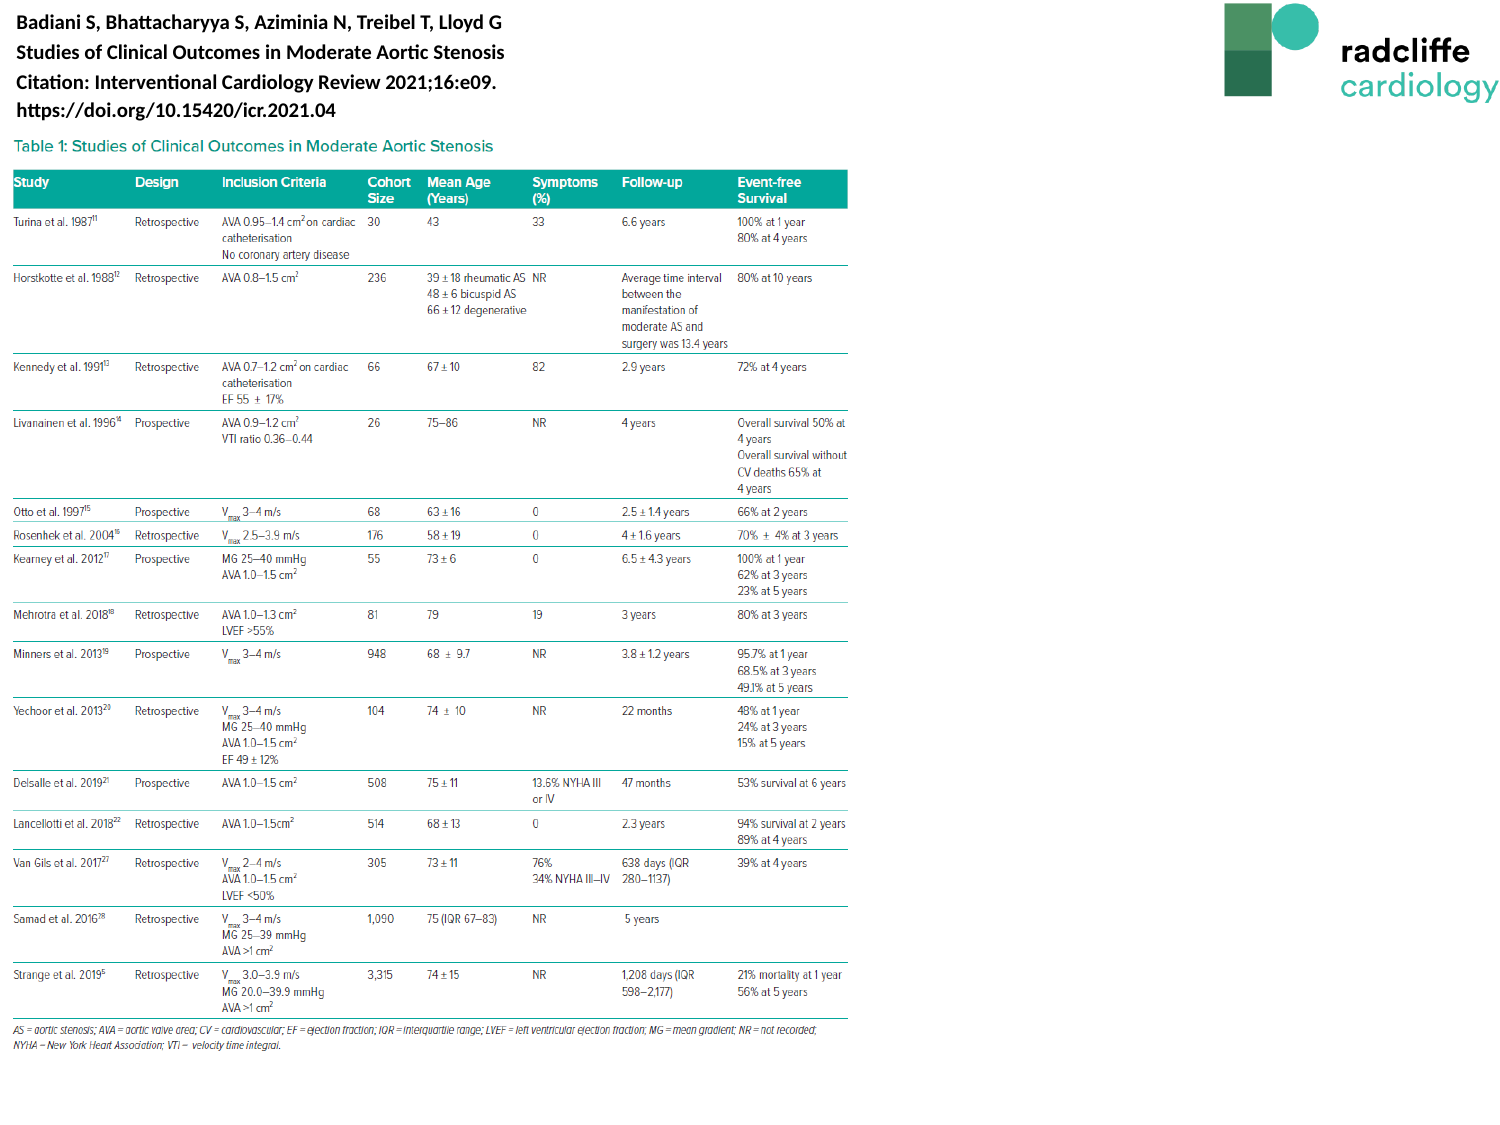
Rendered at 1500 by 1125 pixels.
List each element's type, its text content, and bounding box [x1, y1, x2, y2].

text_box Citation: Interventional Cardiology Review 2021;16:e09. [1, 60, 1224, 89]
text_box Studies of Clinical Outcomes in Moderate Aortic Stenosis [1, 31, 1224, 60]
text_box Badiani S, Bhattacharyya S, Aziminia N, Treibel T, Lloyd G [1, 1, 939, 31]
text_box https://doi.org/10.15420/icr.2021.04 [1, 89, 1500, 129]
picture [1, 124, 860, 1063]
picture [1224, 1, 1499, 104]
